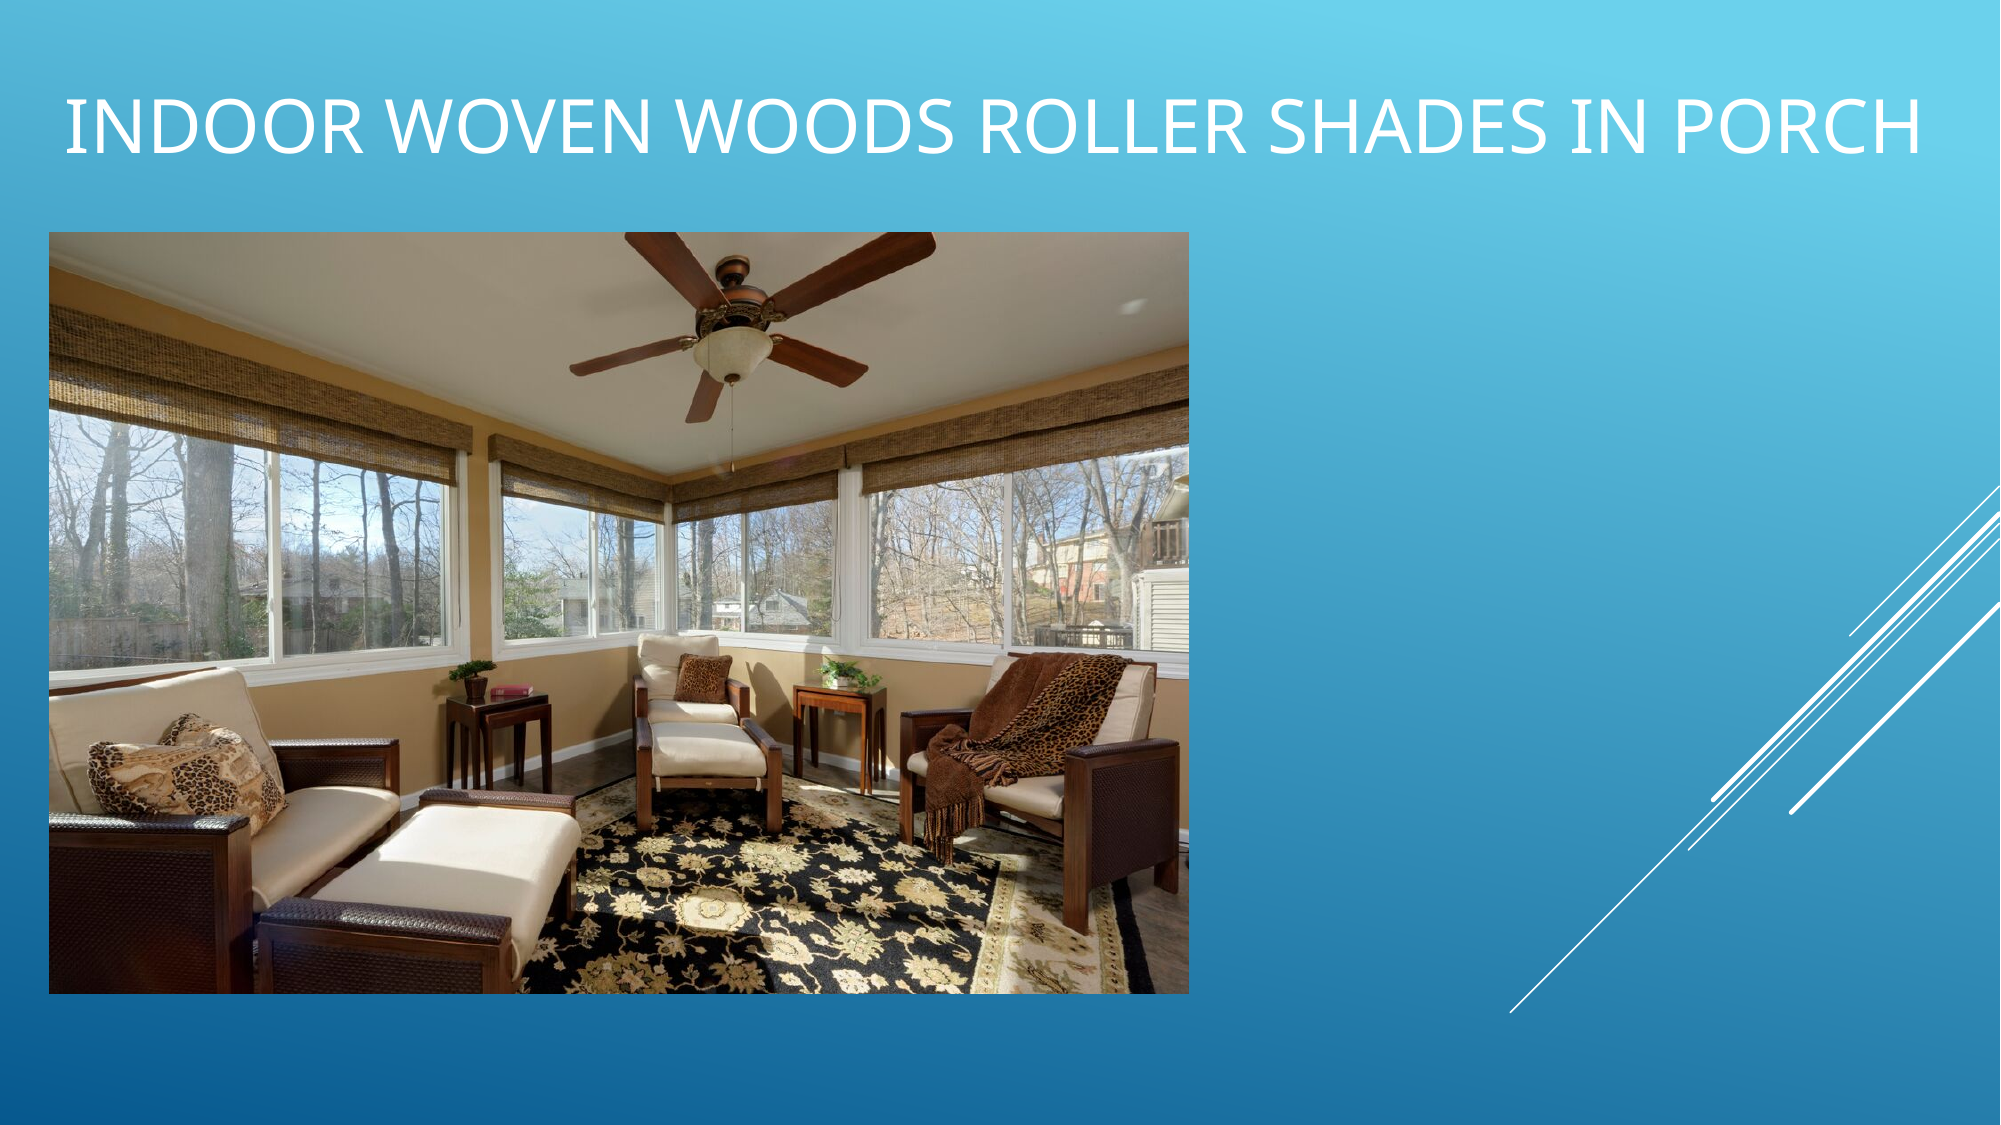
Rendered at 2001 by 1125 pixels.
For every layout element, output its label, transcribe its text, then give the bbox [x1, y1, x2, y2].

title Indoor woven woods roller shades in porch [49, 0, 2000, 248]
picture [49, 232, 1190, 994]
